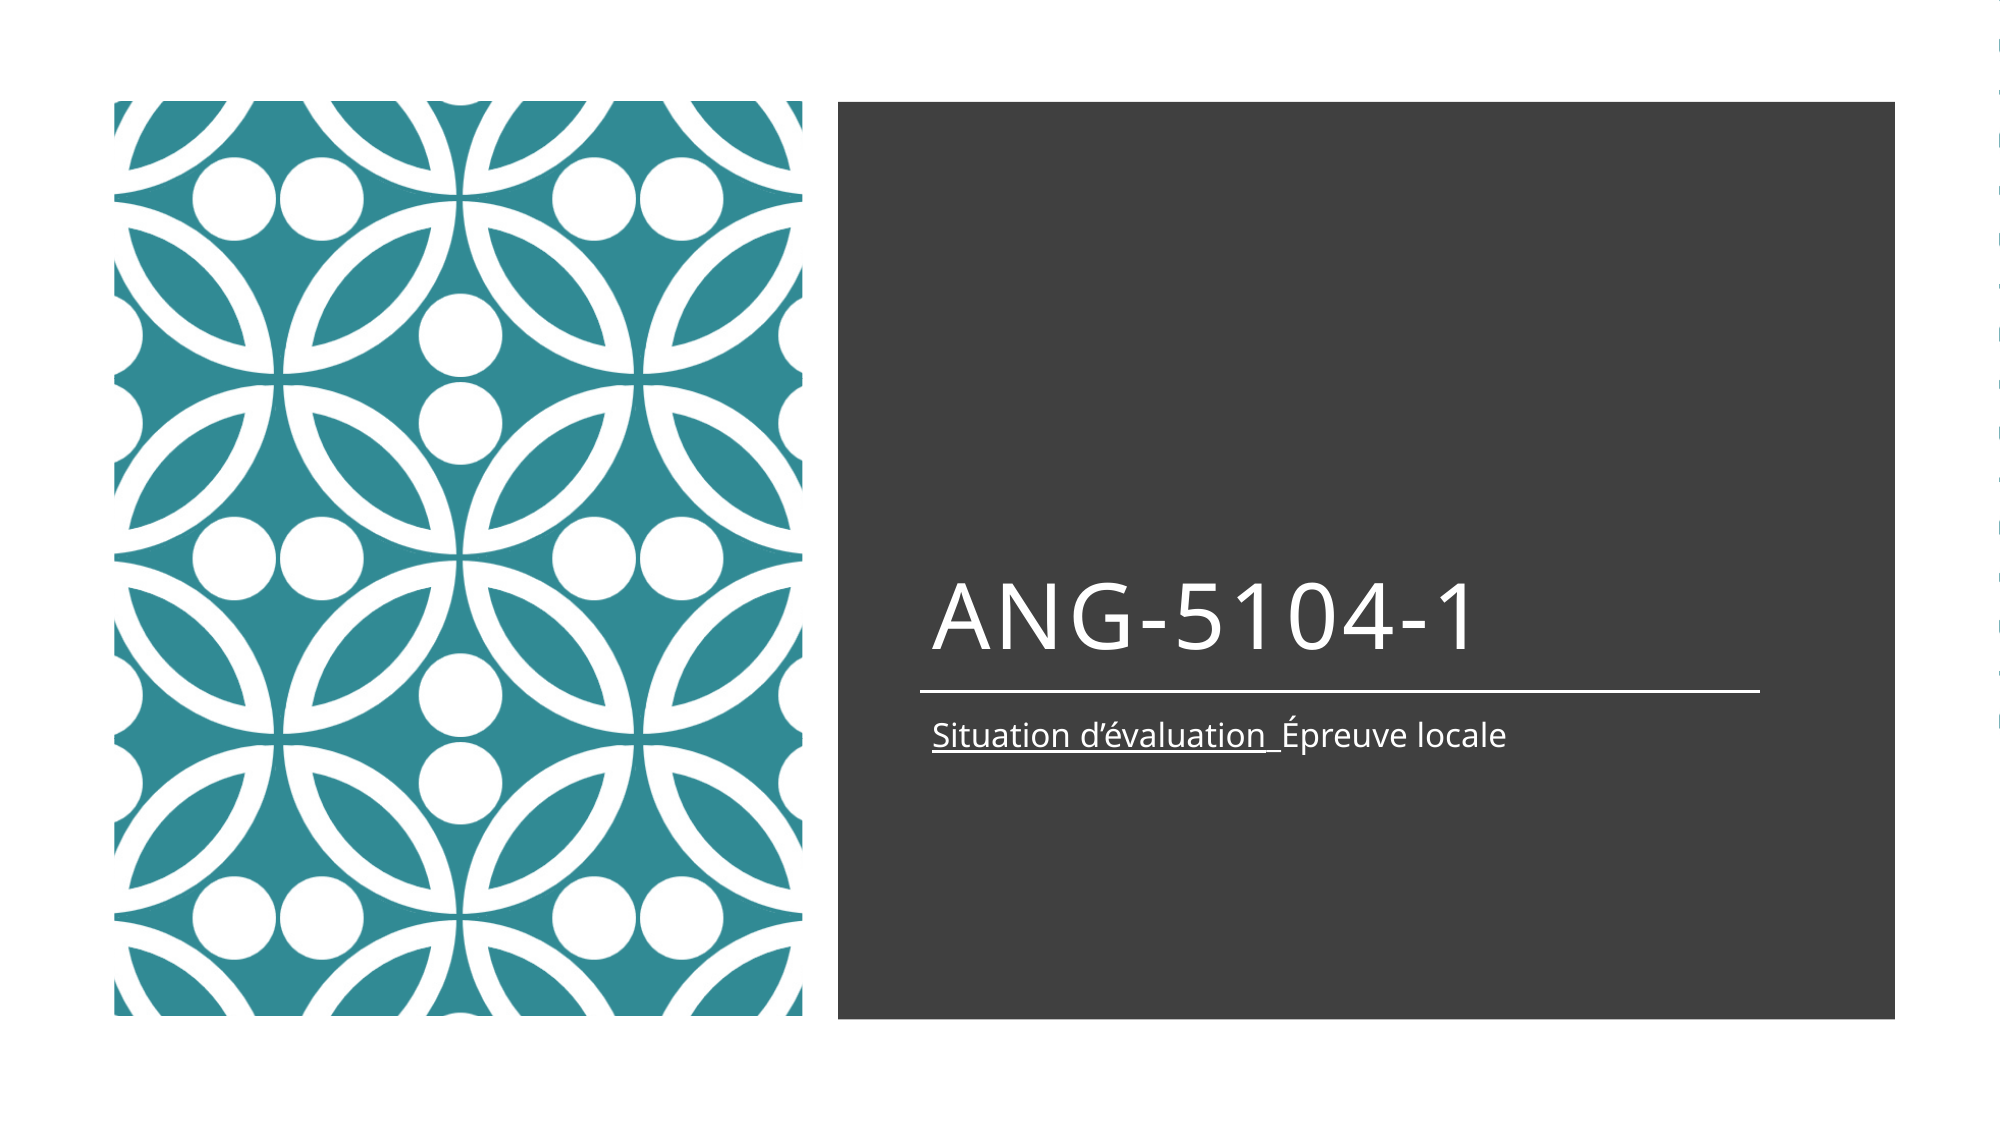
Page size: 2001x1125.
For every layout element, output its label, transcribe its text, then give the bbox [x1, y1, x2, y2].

title ANG-5104-1 [917, 181, 1816, 678]
list Situation d’évaluation_Épreuve locale [917, 705, 1816, 940]
text_box [0, 0, 2000, 1125]
text_box [113, 101, 804, 1017]
text_box [837, 101, 1896, 1021]
